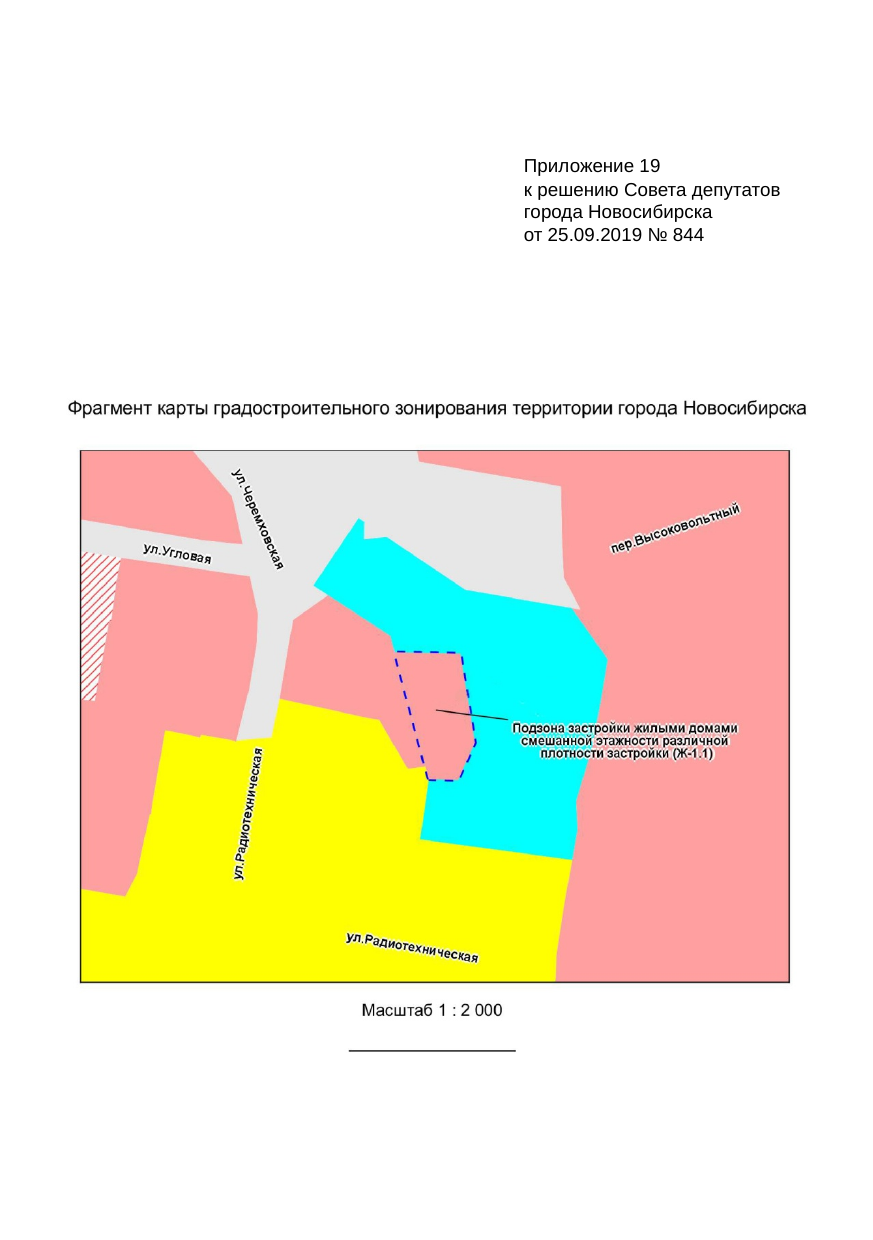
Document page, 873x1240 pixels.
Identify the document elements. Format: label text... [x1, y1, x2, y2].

picture [0, 269, 873, 1240]
text_box к решению Совета депутатов города Новосибирска от 25.09.2019 № 844 [523, 177, 791, 246]
text_box Приложение 19 [523, 153, 711, 177]
